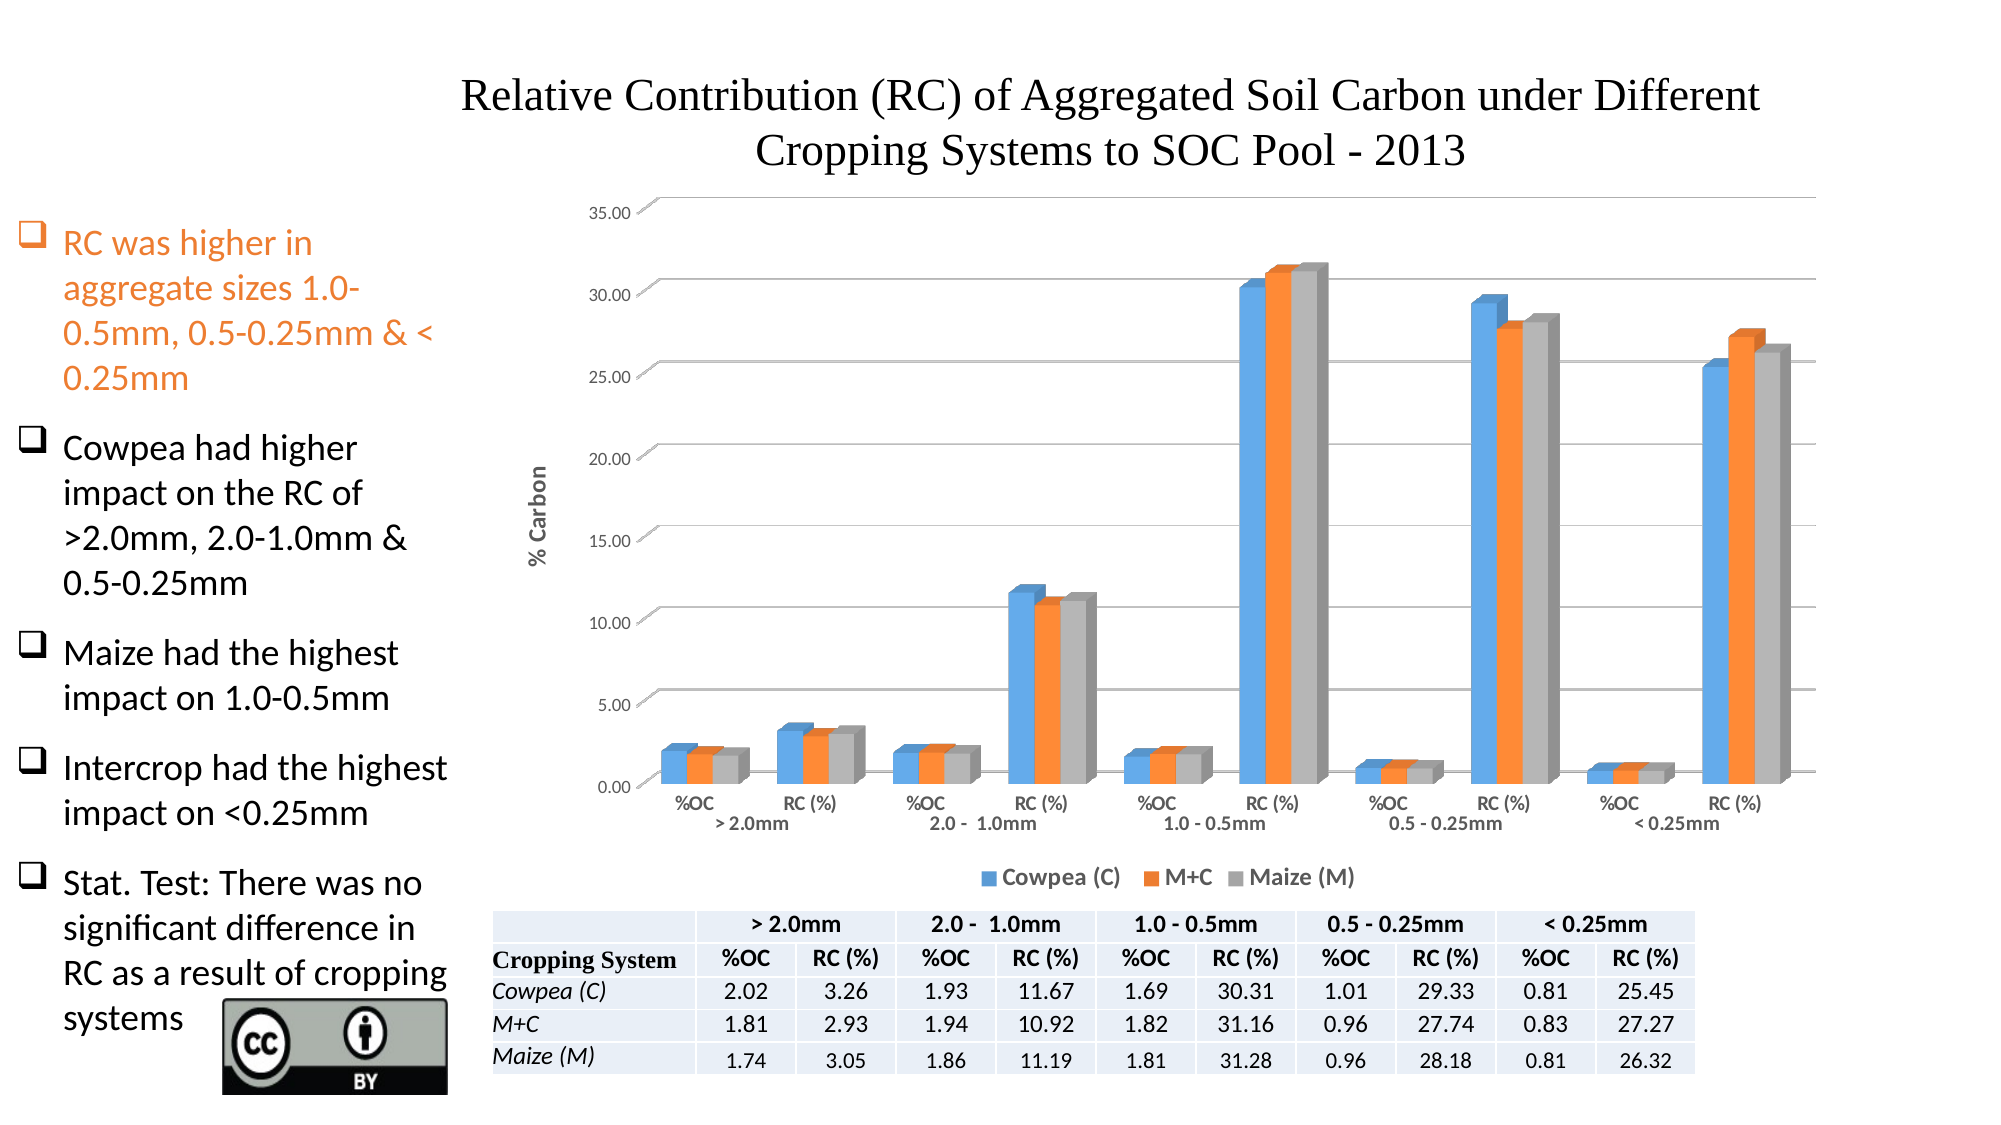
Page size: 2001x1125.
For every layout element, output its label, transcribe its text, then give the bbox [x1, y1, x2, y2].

table_cell Maize (M) [493, 1043, 695, 1074]
table_cell 1.93 [897, 978, 995, 1009]
table_cell RC (%) [997, 944, 1095, 976]
table_cell 11.19 [997, 1043, 1095, 1074]
table_cell RC (%) [1397, 944, 1495, 976]
table_cell 26.32 [1597, 1043, 1695, 1074]
table_cell RC (%) [797, 944, 895, 976]
text_box Relative Contribution (RC) of Aggregated Soil Carbon under Different Cropping Systems to SOC Pool - 2013 [394, 57, 1828, 182]
table_cell 0.81 [1497, 1043, 1595, 1074]
table_header [493, 911, 695, 942]
table_header < 0.25mm [1497, 911, 1695, 942]
table_cell %OC [897, 944, 995, 976]
table_cell 3.05 [797, 1043, 895, 1074]
table_cell 1.74 [697, 1043, 795, 1074]
table_cell 1.82 [1097, 1010, 1195, 1041]
table_cell 10.92 [997, 1010, 1095, 1041]
table_cell 2.02 [697, 978, 795, 1009]
table_cell 27.74 [1397, 1010, 1495, 1041]
table_cell 3.26 [797, 978, 895, 1009]
picture [222, 998, 448, 1095]
table_cell %OC [1297, 944, 1395, 976]
table_cell 31.28 [1197, 1043, 1295, 1074]
table_header 2.0 - 1.0mm [897, 911, 1095, 942]
table_cell 1.01 [1297, 978, 1395, 1009]
table_cell 25.45 [1597, 978, 1695, 1009]
text_box RC was higher in aggregate sizes 1.0-0.5mm, 0.5-0.25mm & < 0.25mm Cowpea had higher impact on the RC of >2.0mm, 2.0-1.0mm & 0.5-0.25mm Maize had the highest impact on 1.0-0.5mm Intercrop had the highest impact on <0.25mm Stat. Test: There was no significant difference in RC as a result of cropping systems [1, 210, 472, 1046]
table_cell 1.94 [897, 1010, 995, 1041]
table_cell 11.67 [997, 978, 1095, 1009]
table_cell 29.33 [1397, 978, 1495, 1009]
table_cell 1.81 [1097, 1043, 1195, 1074]
table_header 1.0 - 0.5mm [1097, 911, 1295, 942]
table_cell %OC [1497, 944, 1595, 976]
table_cell 2.93 [797, 1010, 895, 1041]
table_header 0.5 - 0.25mm [1297, 911, 1495, 942]
chart [492, 183, 1845, 898]
table_cell 0.83 [1497, 1010, 1595, 1041]
table_cell %OC [697, 944, 795, 976]
table_cell %OC [1097, 944, 1195, 976]
table_cell 0.96 [1297, 1010, 1395, 1041]
table_cell 1.81 [697, 1010, 795, 1041]
table_cell Cropping System [493, 944, 695, 976]
table_cell RC (%) [1597, 944, 1695, 976]
table_cell 1.86 [897, 1043, 995, 1074]
table_cell 27.27 [1597, 1010, 1695, 1041]
table_cell 0.96 [1297, 1043, 1395, 1074]
table_cell RC (%) [1197, 944, 1295, 976]
table_cell Cowpea (C) [493, 978, 695, 1009]
table_cell 30.31 [1197, 978, 1295, 1009]
table_cell 28.18 [1397, 1043, 1495, 1074]
table_cell 0.81 [1497, 978, 1595, 1009]
table_cell 1.69 [1097, 978, 1195, 1009]
table_cell 31.16 [1197, 1010, 1295, 1041]
table_cell M+C [493, 1010, 695, 1041]
table_header > 2.0mm [697, 911, 895, 942]
